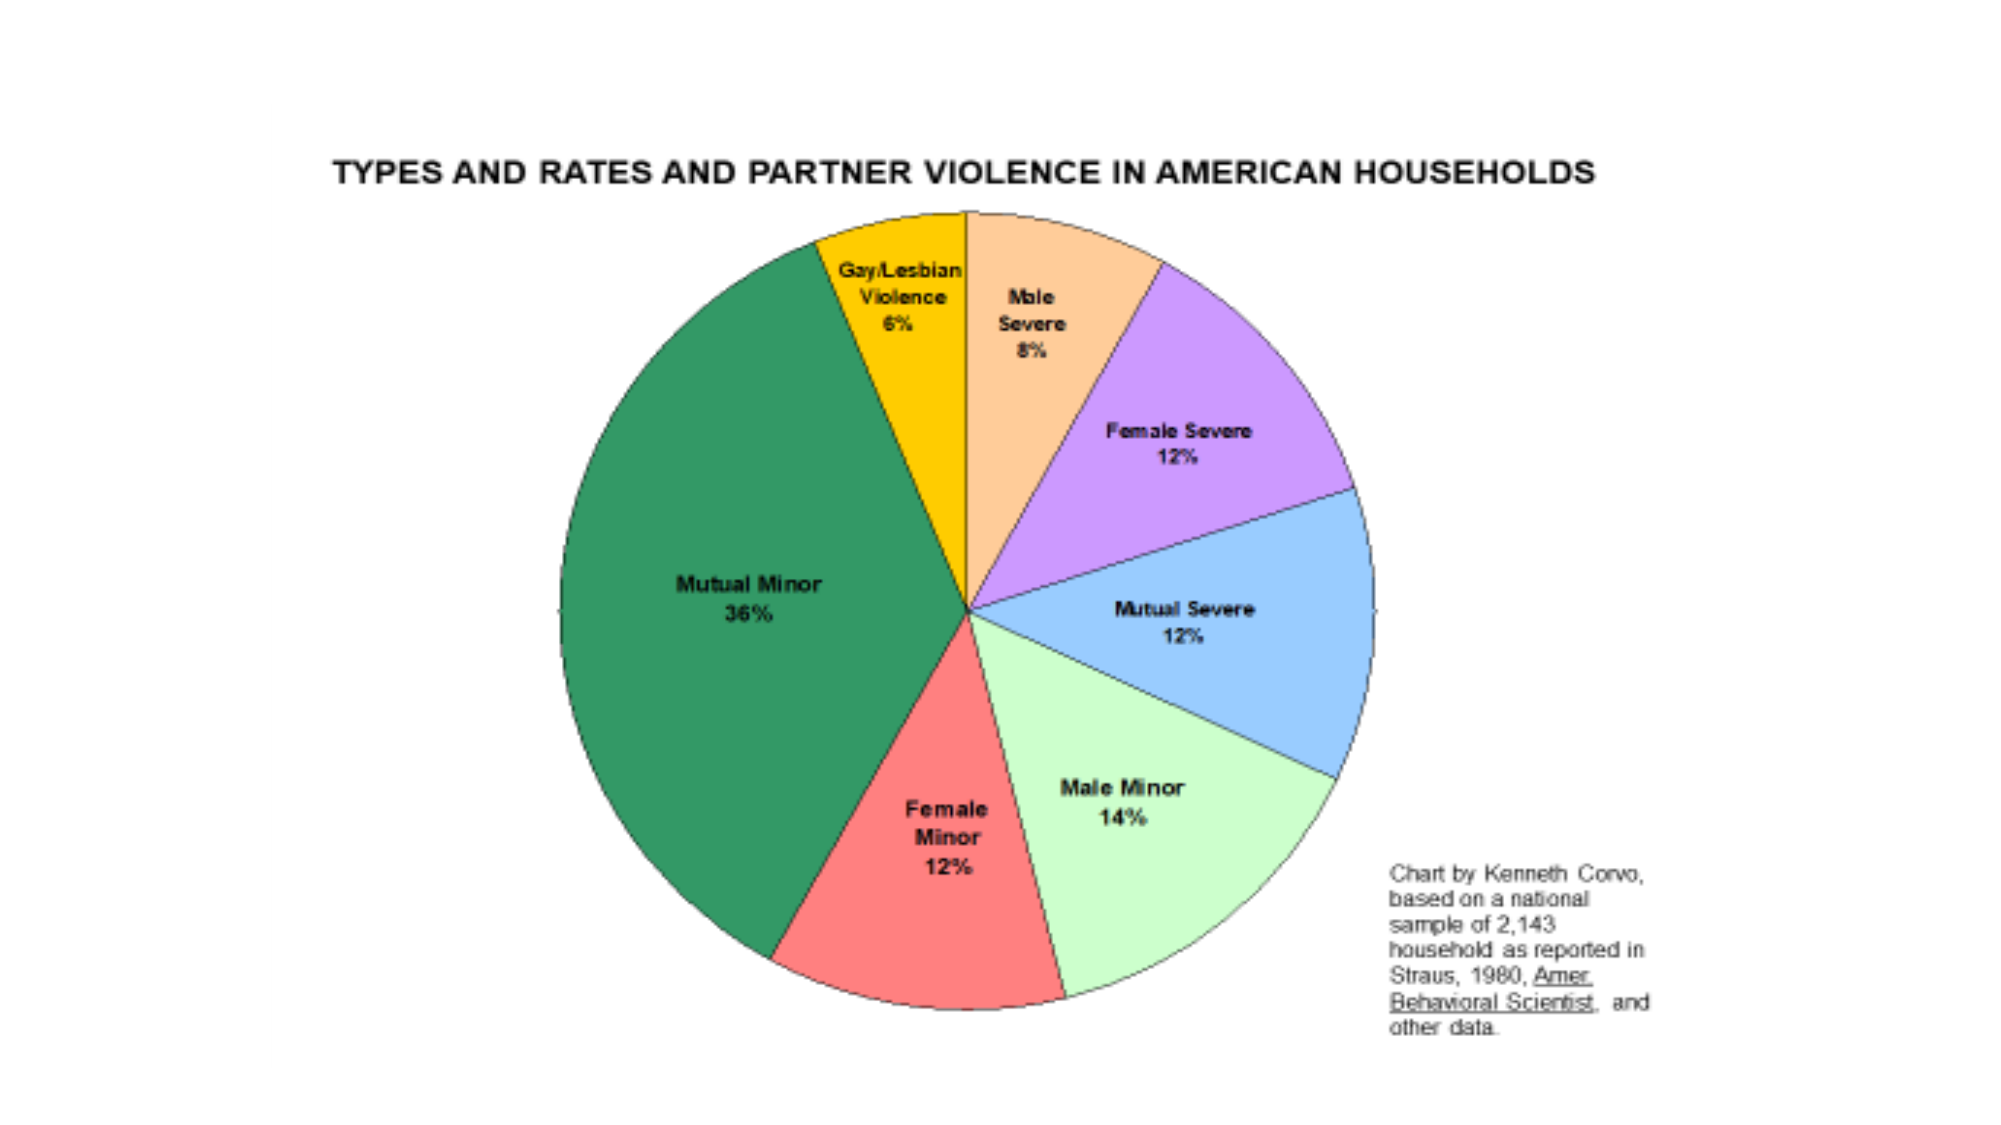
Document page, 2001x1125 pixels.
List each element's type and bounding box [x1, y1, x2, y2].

picture [269, 104, 1667, 1068]
